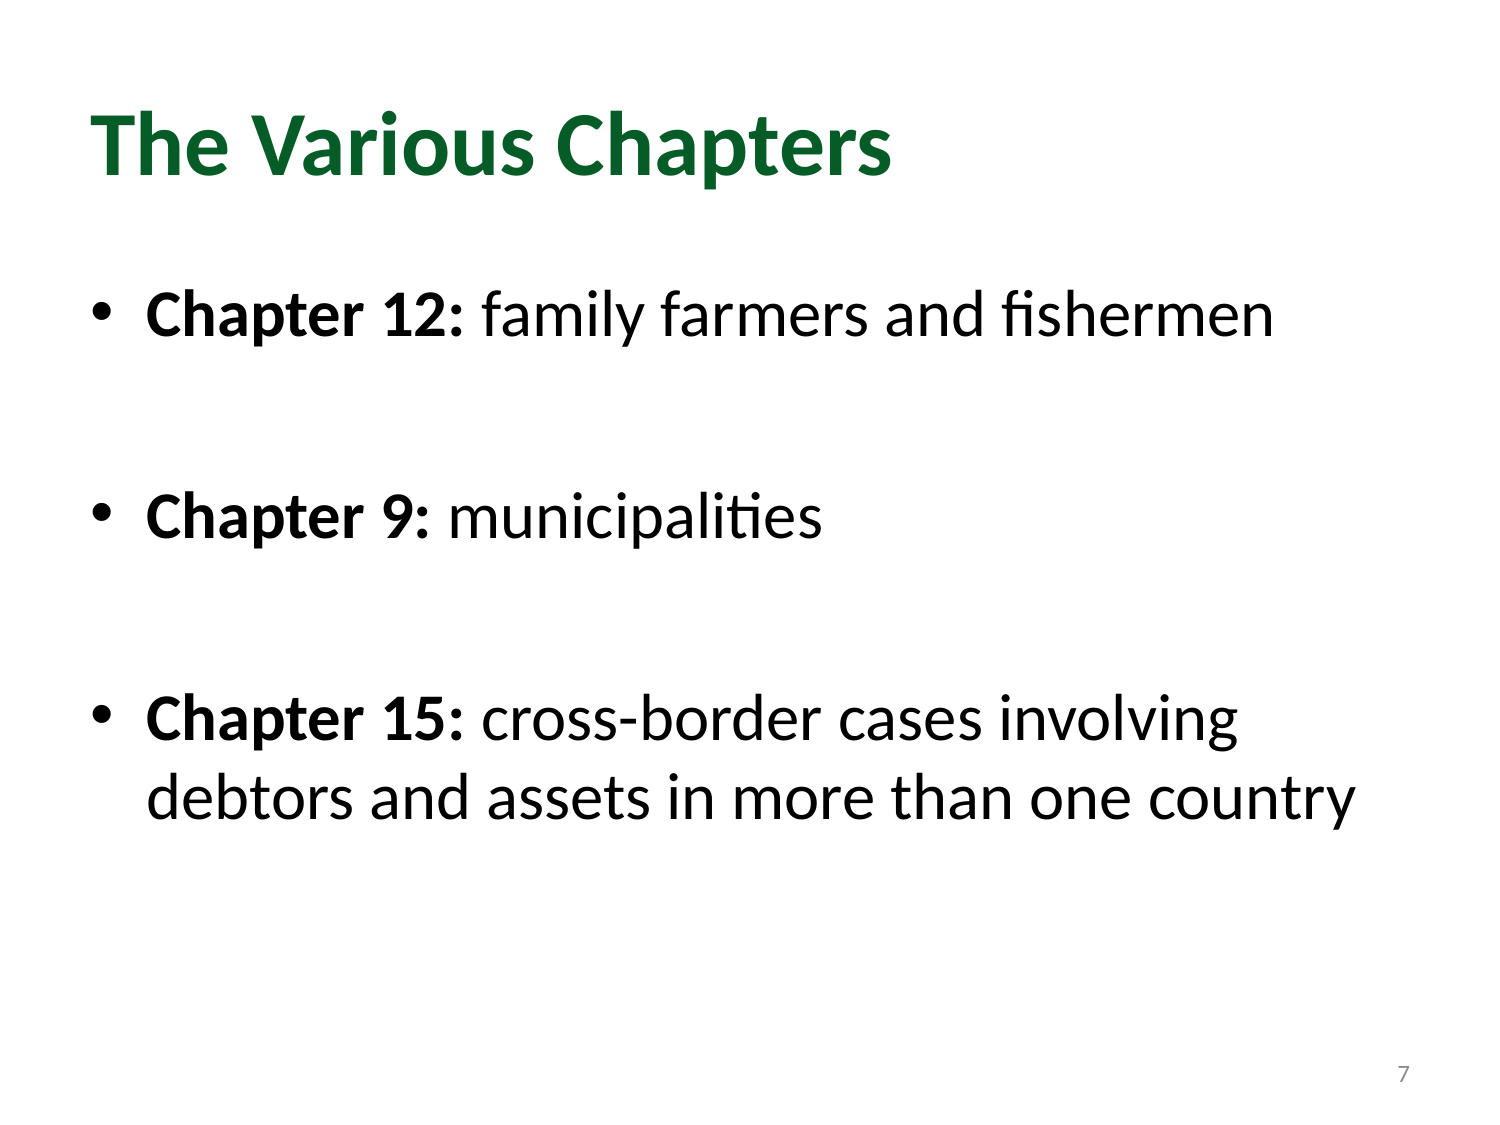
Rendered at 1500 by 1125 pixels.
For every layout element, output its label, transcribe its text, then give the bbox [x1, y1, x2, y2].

title The Various Chapters [75, 45, 1425, 233]
slide_number 7 [1074, 1042, 1425, 1103]
list Chapter 12: family farmers and fishermen Chapter 9: municipalities Chapter 15: cross-border cases involving debtors and assets in more than one country [75, 262, 1425, 1005]
